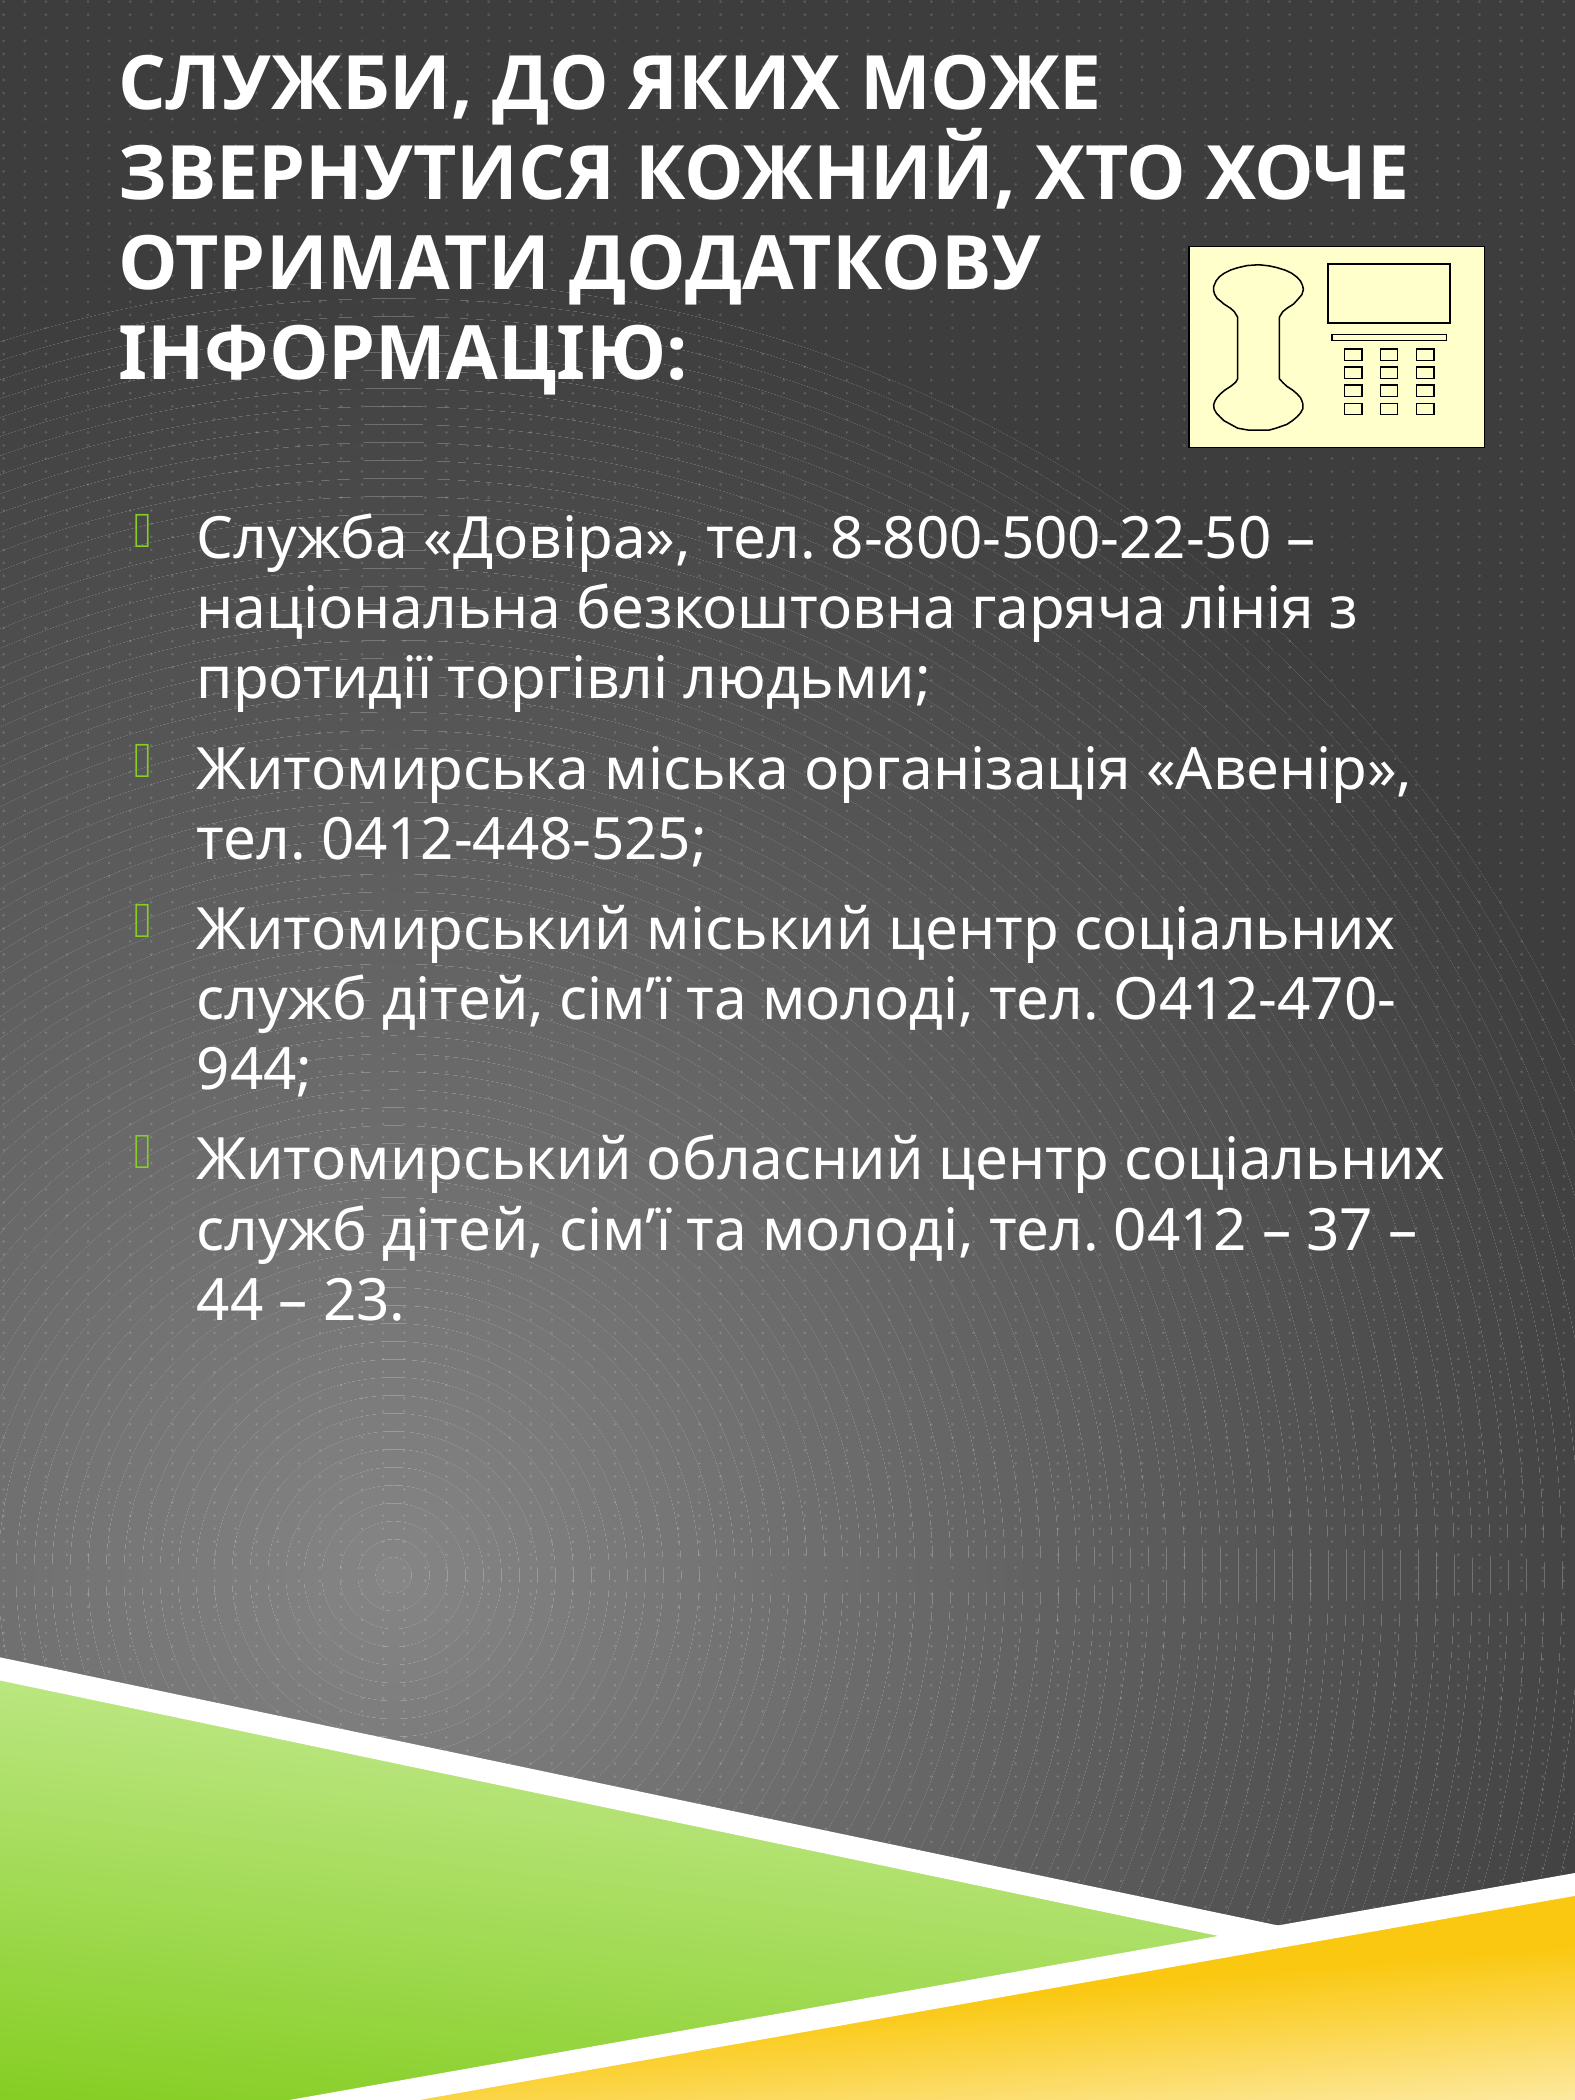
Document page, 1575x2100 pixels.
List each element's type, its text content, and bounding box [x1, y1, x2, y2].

list Служба «Довіра», тел. 8-800-500-22-50 – національна безкоштовна гаряча лінія з протидії торгівлі людьми; Житомирська міська організація «Авенір», тел. 0412-448-525; Житомирський міський центр соціальних служб дітей, сім’ї та молоді, тел. О412-470-944; Житомирський обласний центр соціальних служб дітей, сім’ї та молоді, тел. 0412 – 37 – 44 – 23. [118, 489, 1457, 1634]
text_box [1189, 246, 1485, 448]
title Служби, до яких може звернутися кожний, хто хоче отримати додаткову інформацію: [118, 84, 1457, 435]
